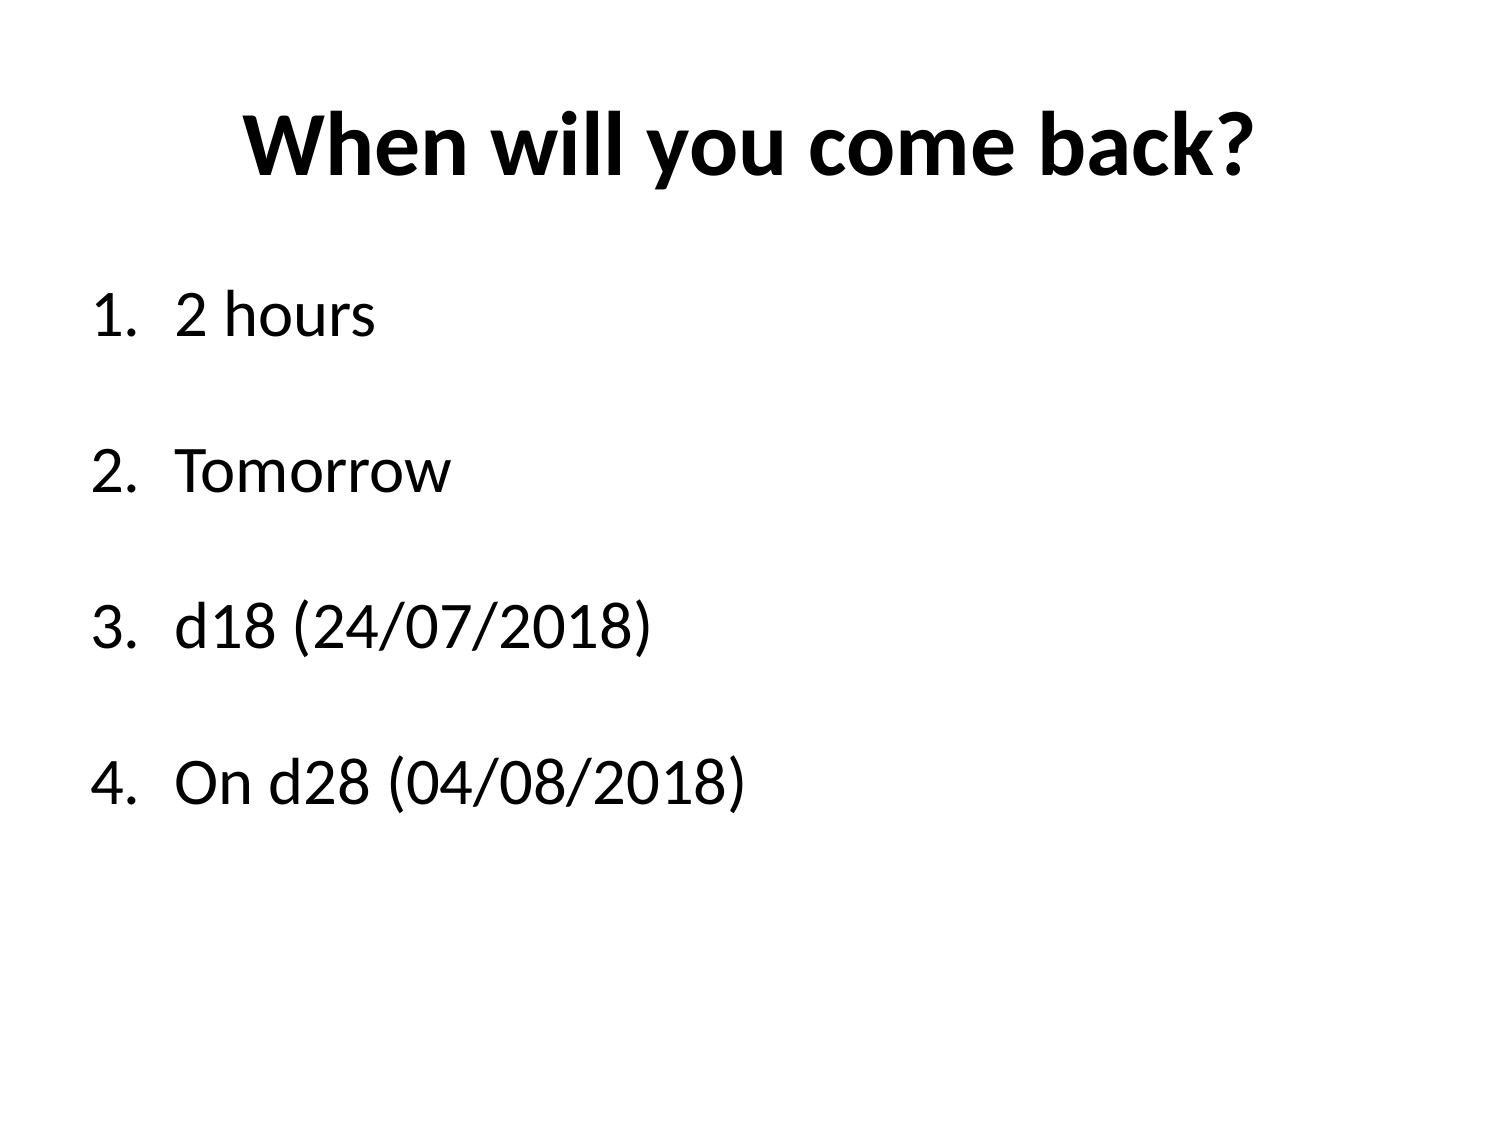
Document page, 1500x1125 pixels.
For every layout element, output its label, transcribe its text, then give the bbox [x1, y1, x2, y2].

title When will you come back? [75, 45, 1425, 233]
list 2 hours Tomorrow d18 (24/07/2018) On d28 (04/08/2018) [75, 262, 1425, 1005]
